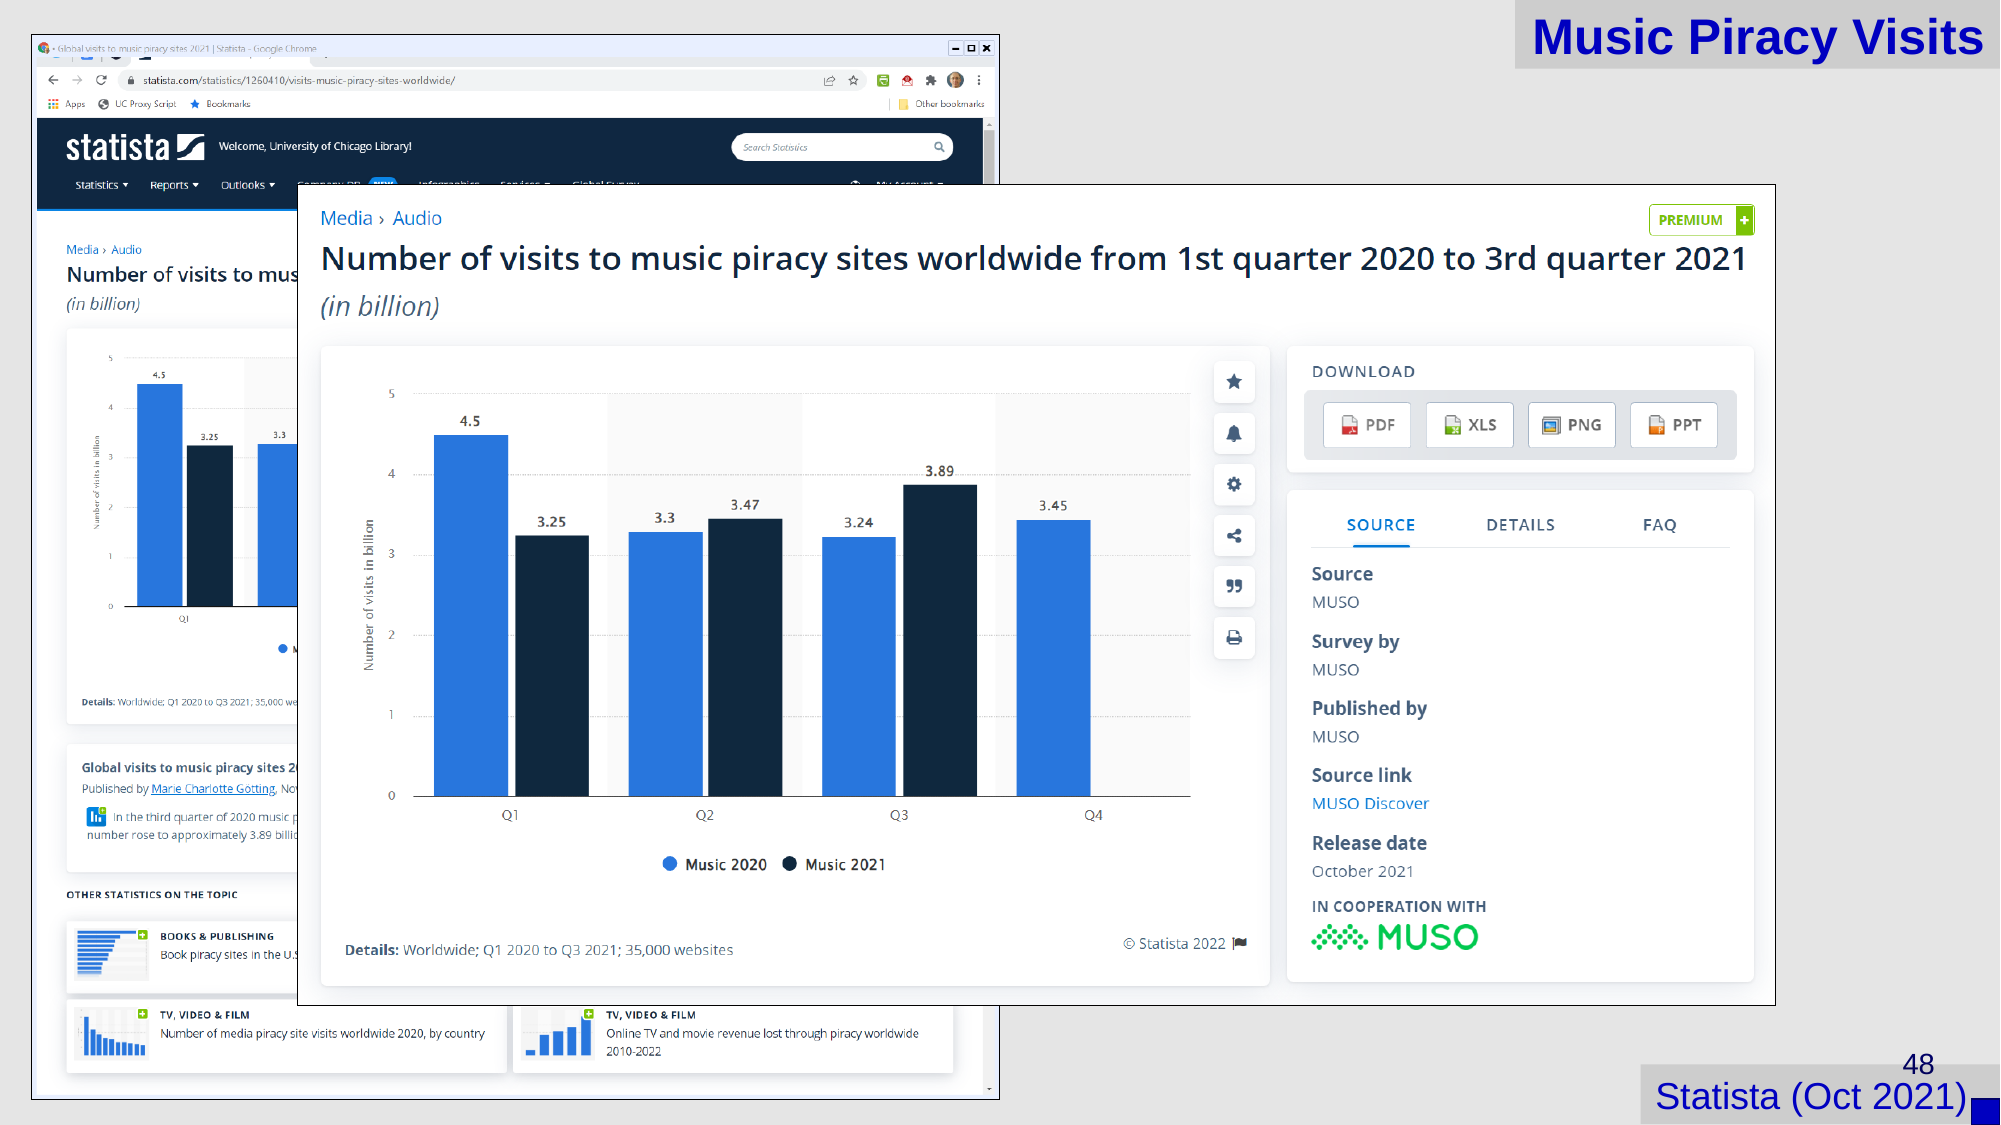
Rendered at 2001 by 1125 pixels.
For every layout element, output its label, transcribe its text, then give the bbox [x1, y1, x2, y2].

title Music Piracy Visits [1515, 0, 2000, 69]
slide_number 48 [1533, 1024, 1951, 1101]
text_box Statista (Oct 2021) [1640, 1064, 2000, 1125]
text_box [1971, 1099, 2000, 1125]
picture [31, 34, 1777, 1100]
